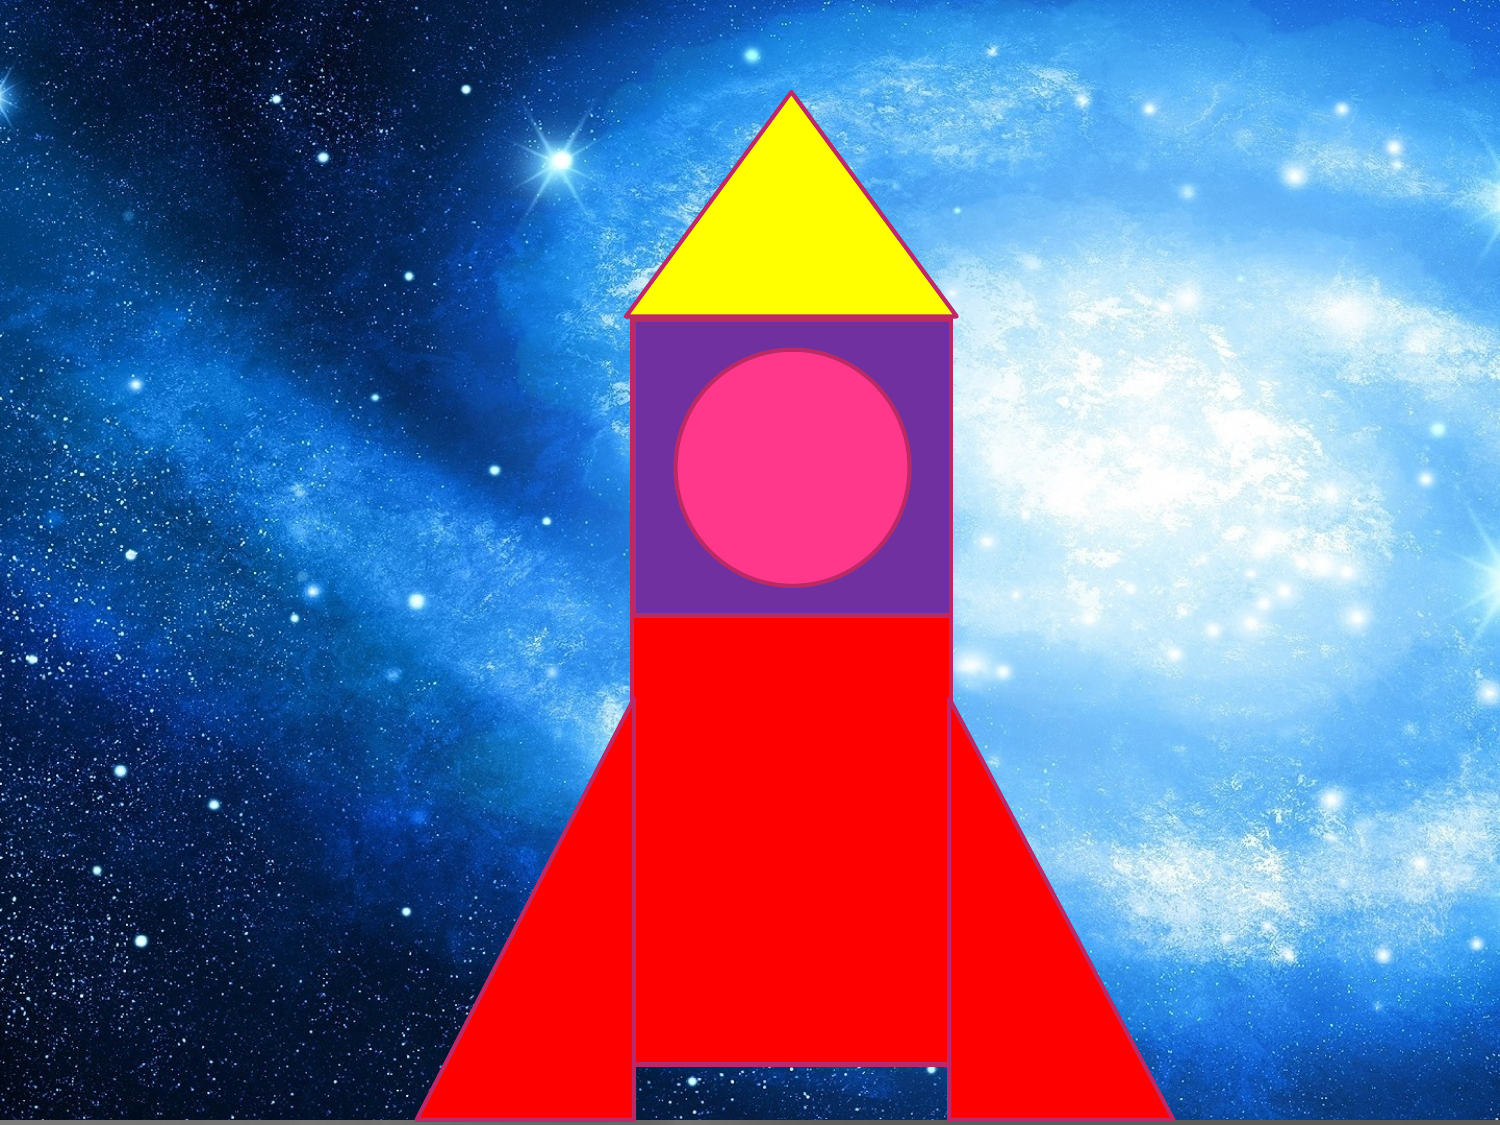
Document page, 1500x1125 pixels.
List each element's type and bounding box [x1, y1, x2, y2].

text_box [0, 0, 1500, 1120]
